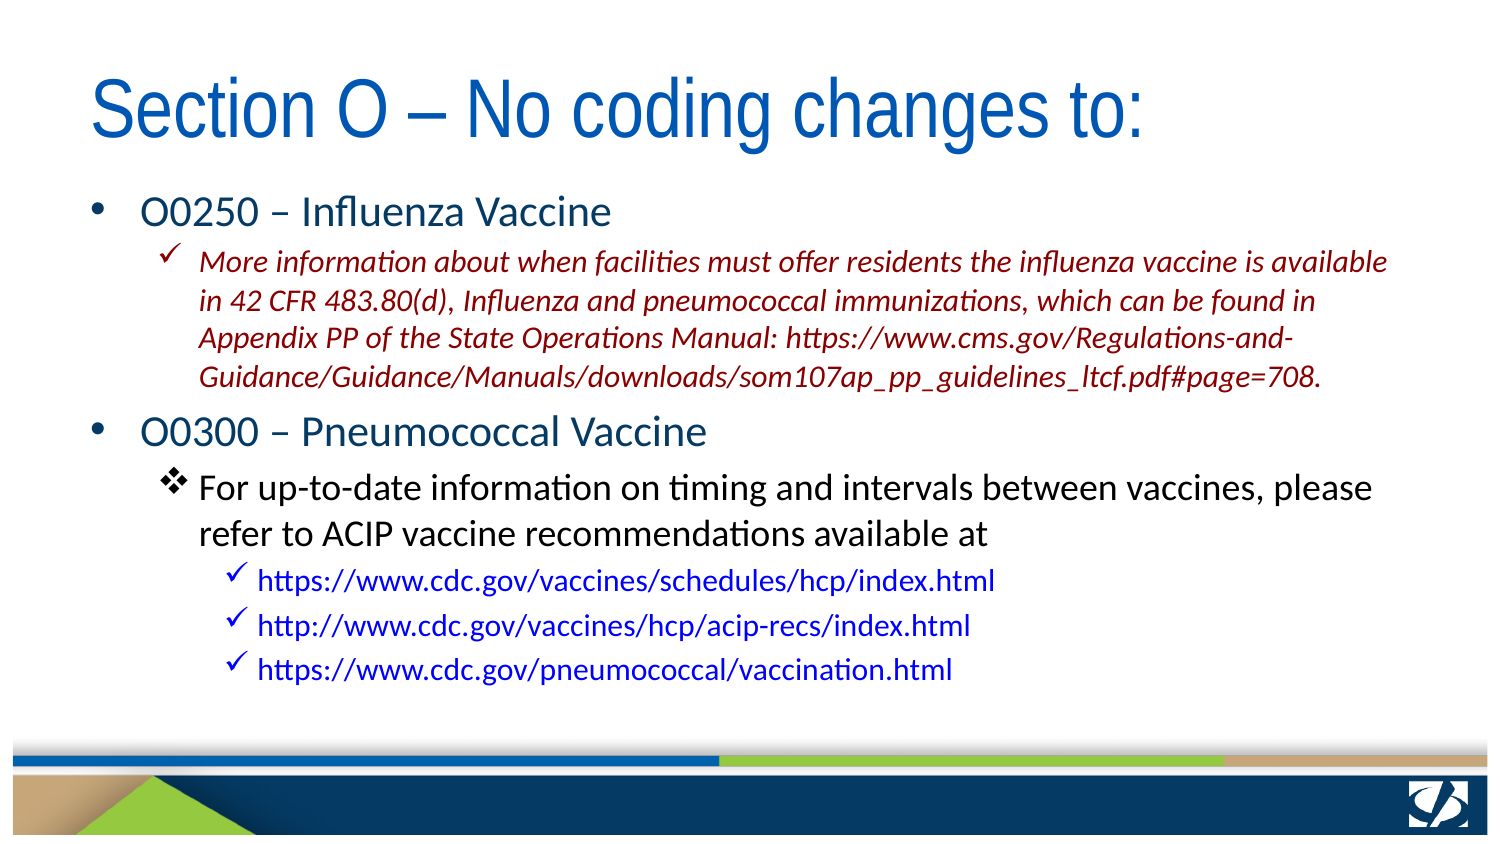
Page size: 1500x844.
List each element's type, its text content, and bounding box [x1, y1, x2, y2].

picture [14, 722, 1487, 835]
title Section O – No coding changes to: [75, 33, 1425, 174]
list O0250 – Influenza Vaccine More information about when facilities must offer residents the influenza vaccine is available in 42 CFR 483.80(d), Influenza and pneumococcal immunizations, which can be found in Appendix PP of the State Operations Manual: https://www.cms.gov/Regulations-and-Guidance/Guidance/Manuals/downloads/som107ap_pp_guidelines_ltcf.pdf#page=708. O0300 – Pneumococcal Vaccine For up-to-date information on timing and intervals between vaccines, please refer to ACIP vaccine recommendations available at https://www.cdc.gov/vaccines/schedules/hcp/index.html http://www.cdc.gov/vaccines/hcp/acip-recs/index.html https://www.cdc.gov/pneumococcal/vaccination.html [75, 174, 1425, 732]
